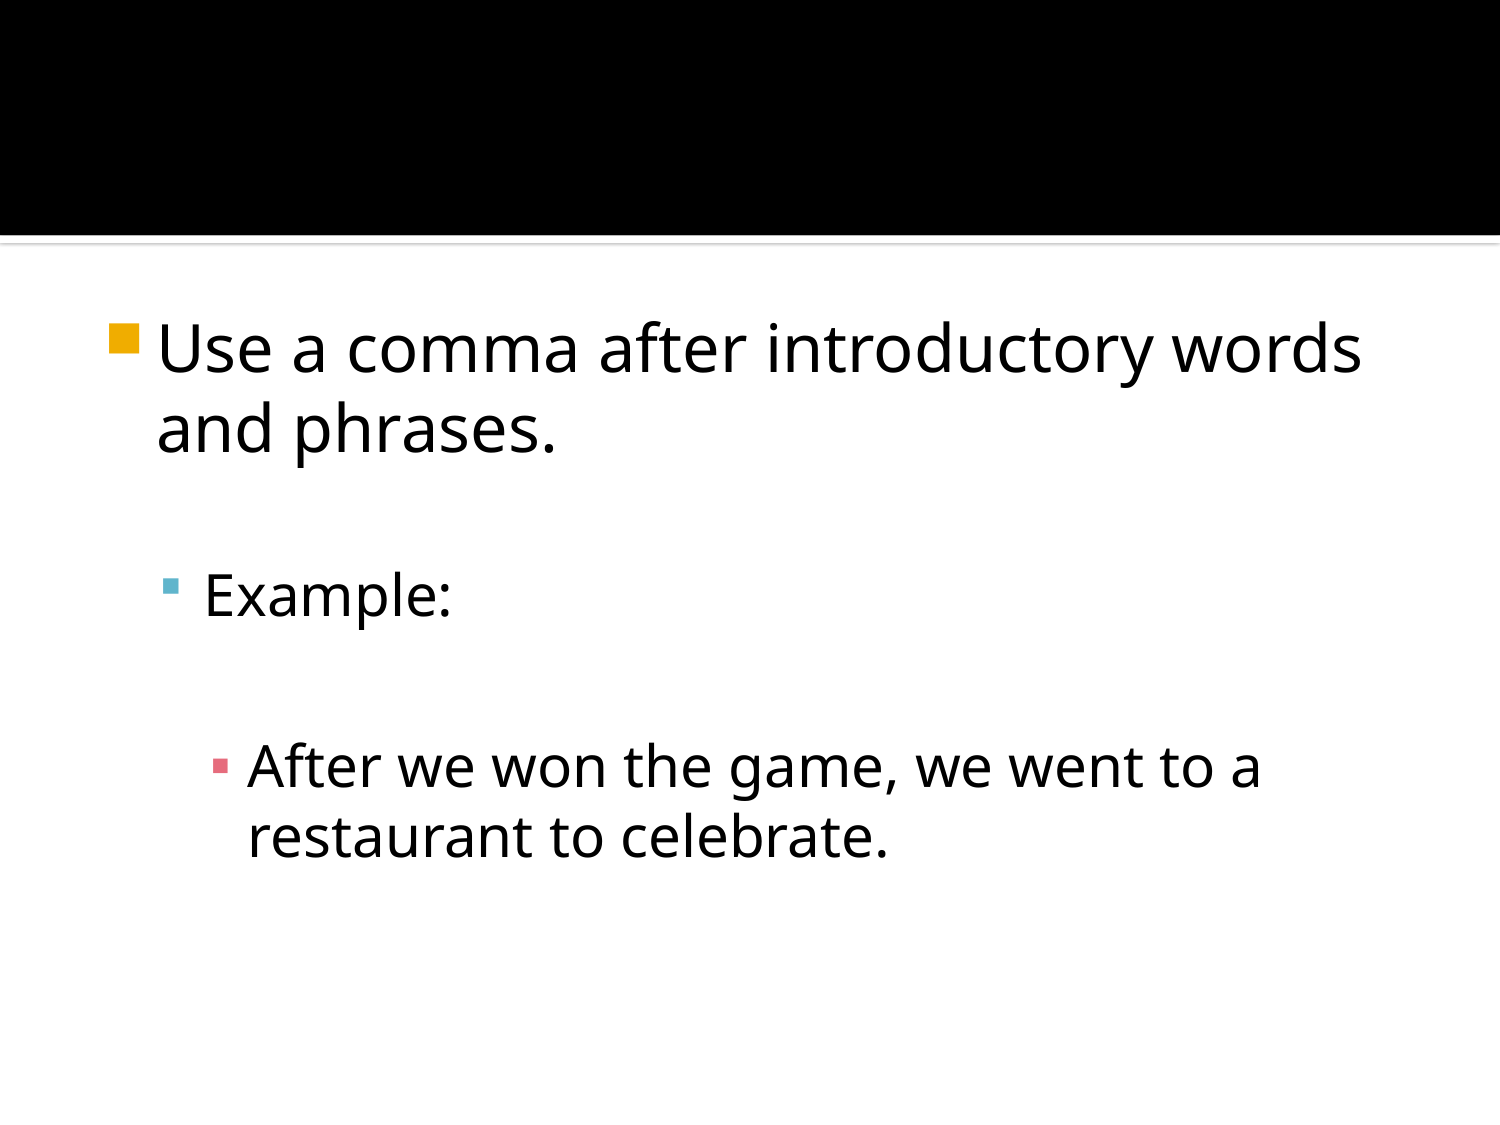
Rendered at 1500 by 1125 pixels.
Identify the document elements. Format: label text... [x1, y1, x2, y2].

list Use a comma after introductory words and phrases. Example: After we won the game, we went to a restaurant to celebrate. [75, 291, 1425, 1050]
